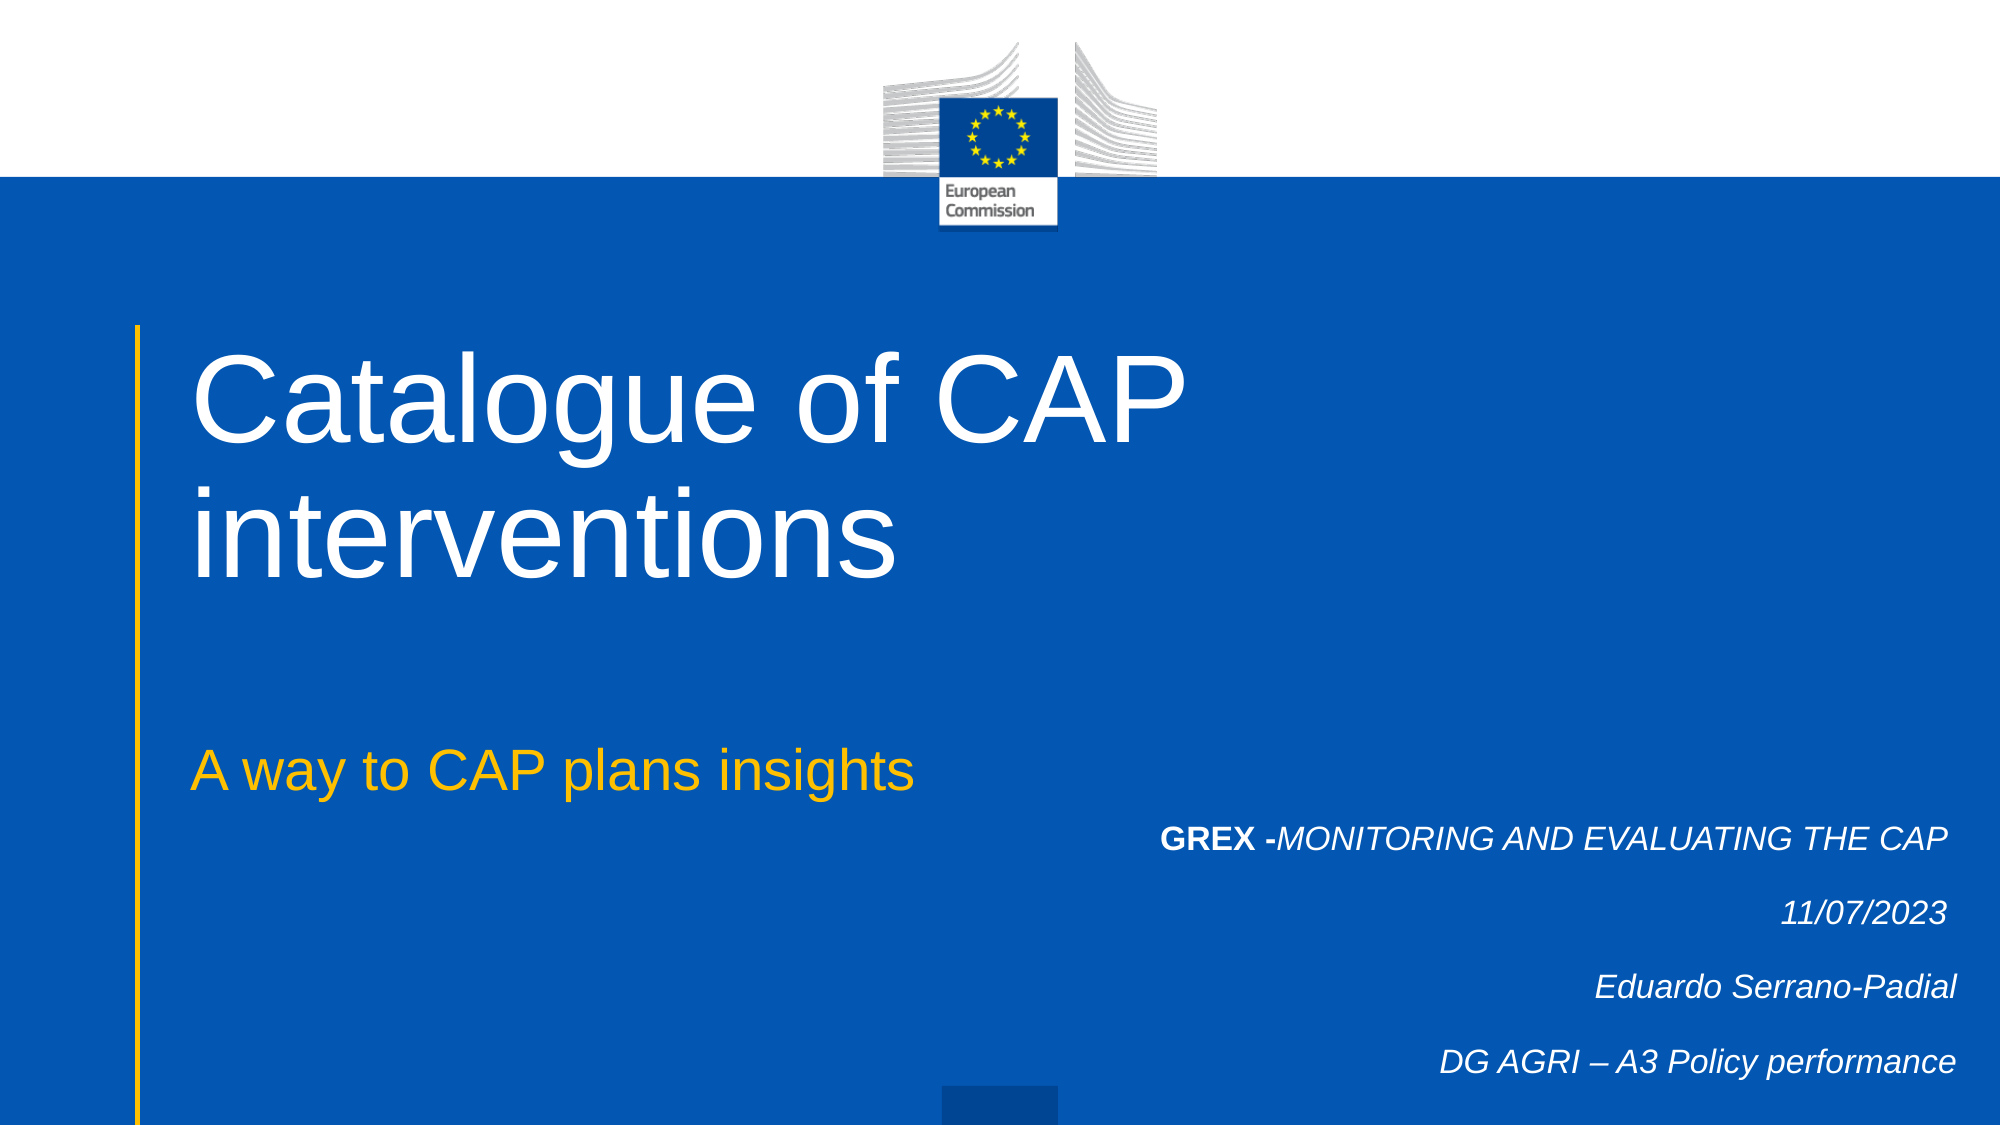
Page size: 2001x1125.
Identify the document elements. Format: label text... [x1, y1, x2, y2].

title Catalogue of CAP interventions [175, 326, 1827, 680]
list GREX -MONITORING AND EVALUATING THE CAP 11/07/2023 Eduardo Serrano-Padial DG AGRI – A3 Policy performance [918, 809, 1972, 1088]
subtitle A way to CAP plans insights [175, 724, 1827, 872]
picture [883, 42, 1157, 232]
